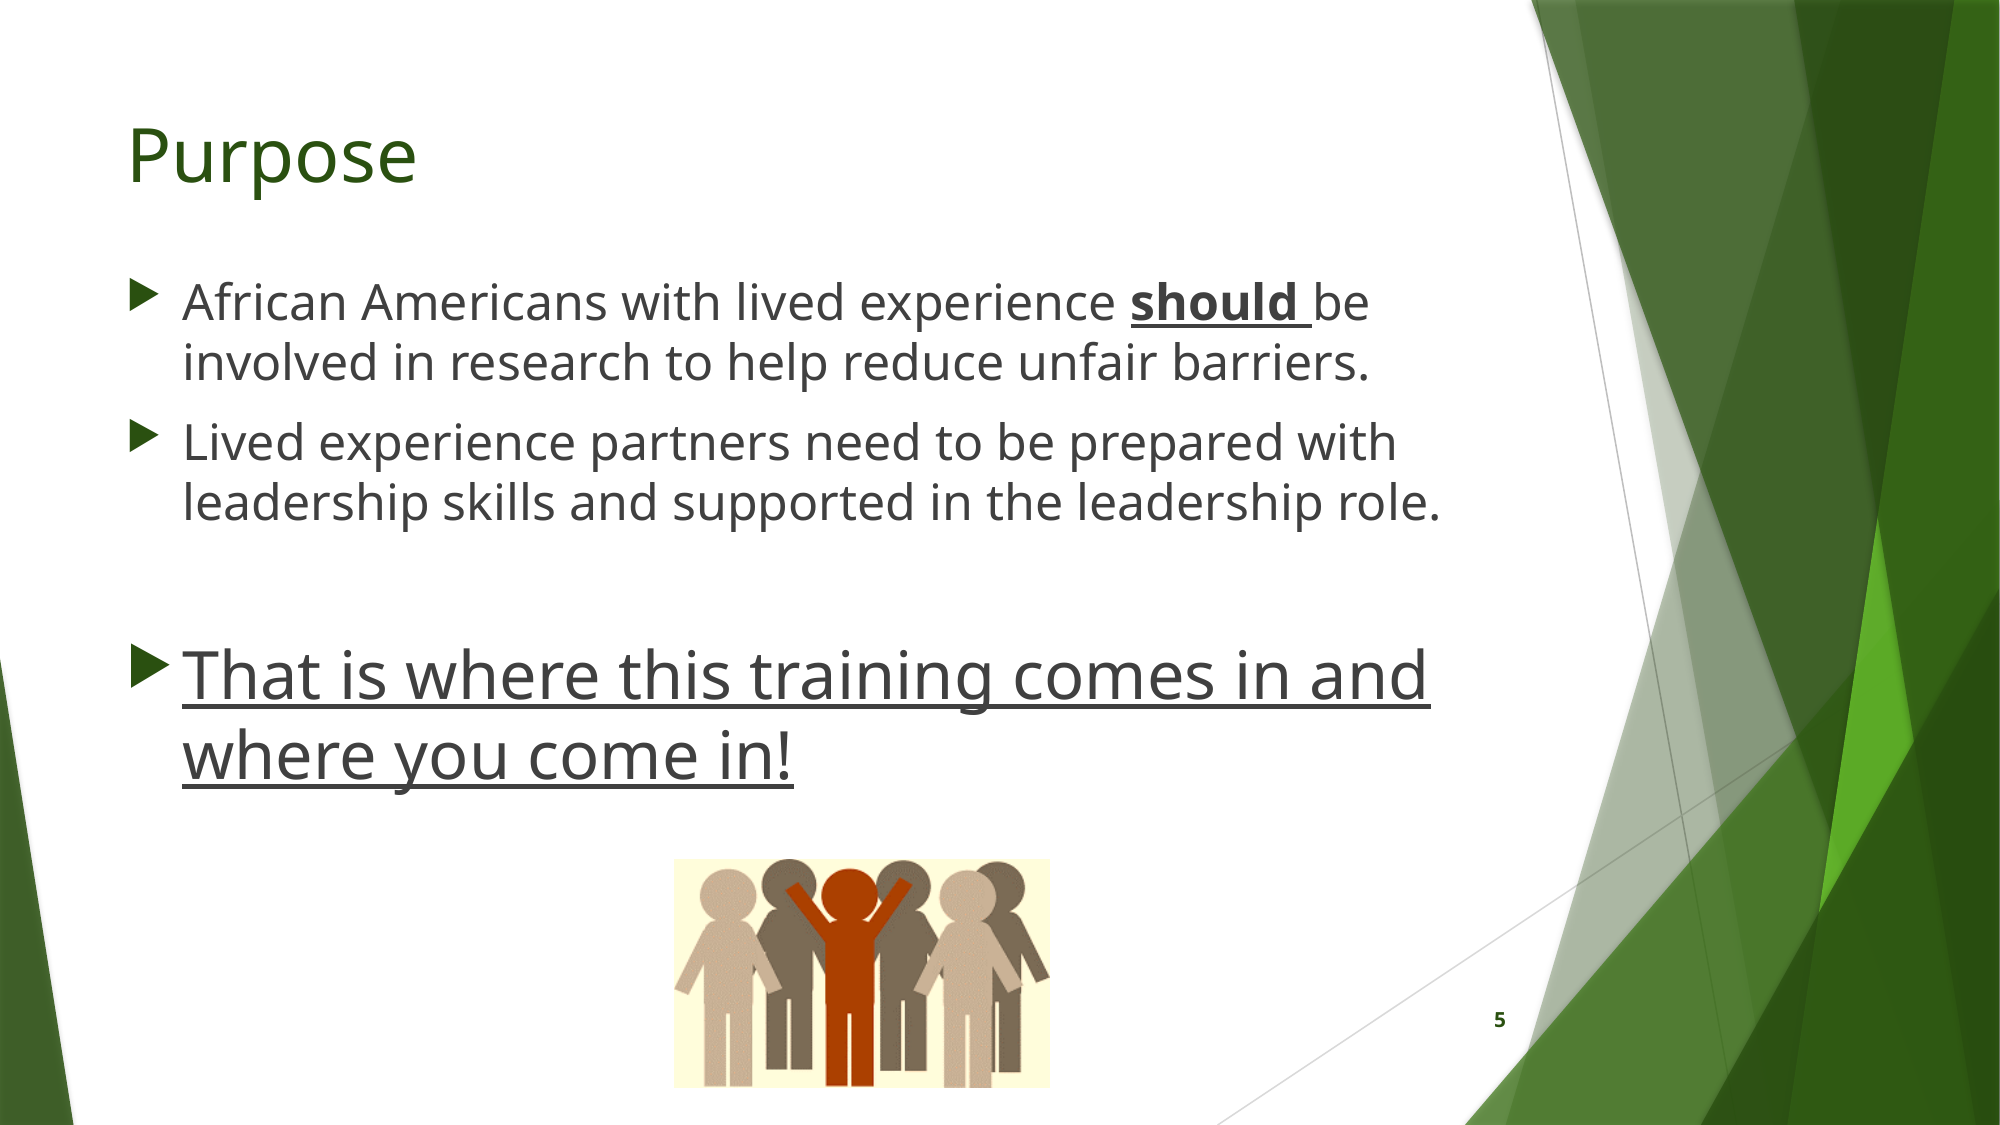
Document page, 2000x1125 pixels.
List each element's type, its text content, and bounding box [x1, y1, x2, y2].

picture [674, 859, 1051, 1089]
slide_number 5 [1408, 991, 1521, 1051]
list African Americans with lived experience should be involved in research to help reduce unfair barriers. Lived experience partners need to be prepared with leadership skills and supported in the leadership role. That is where this training comes in and where you come in! [111, 262, 1521, 992]
title Purpose [111, 99, 1521, 262]
